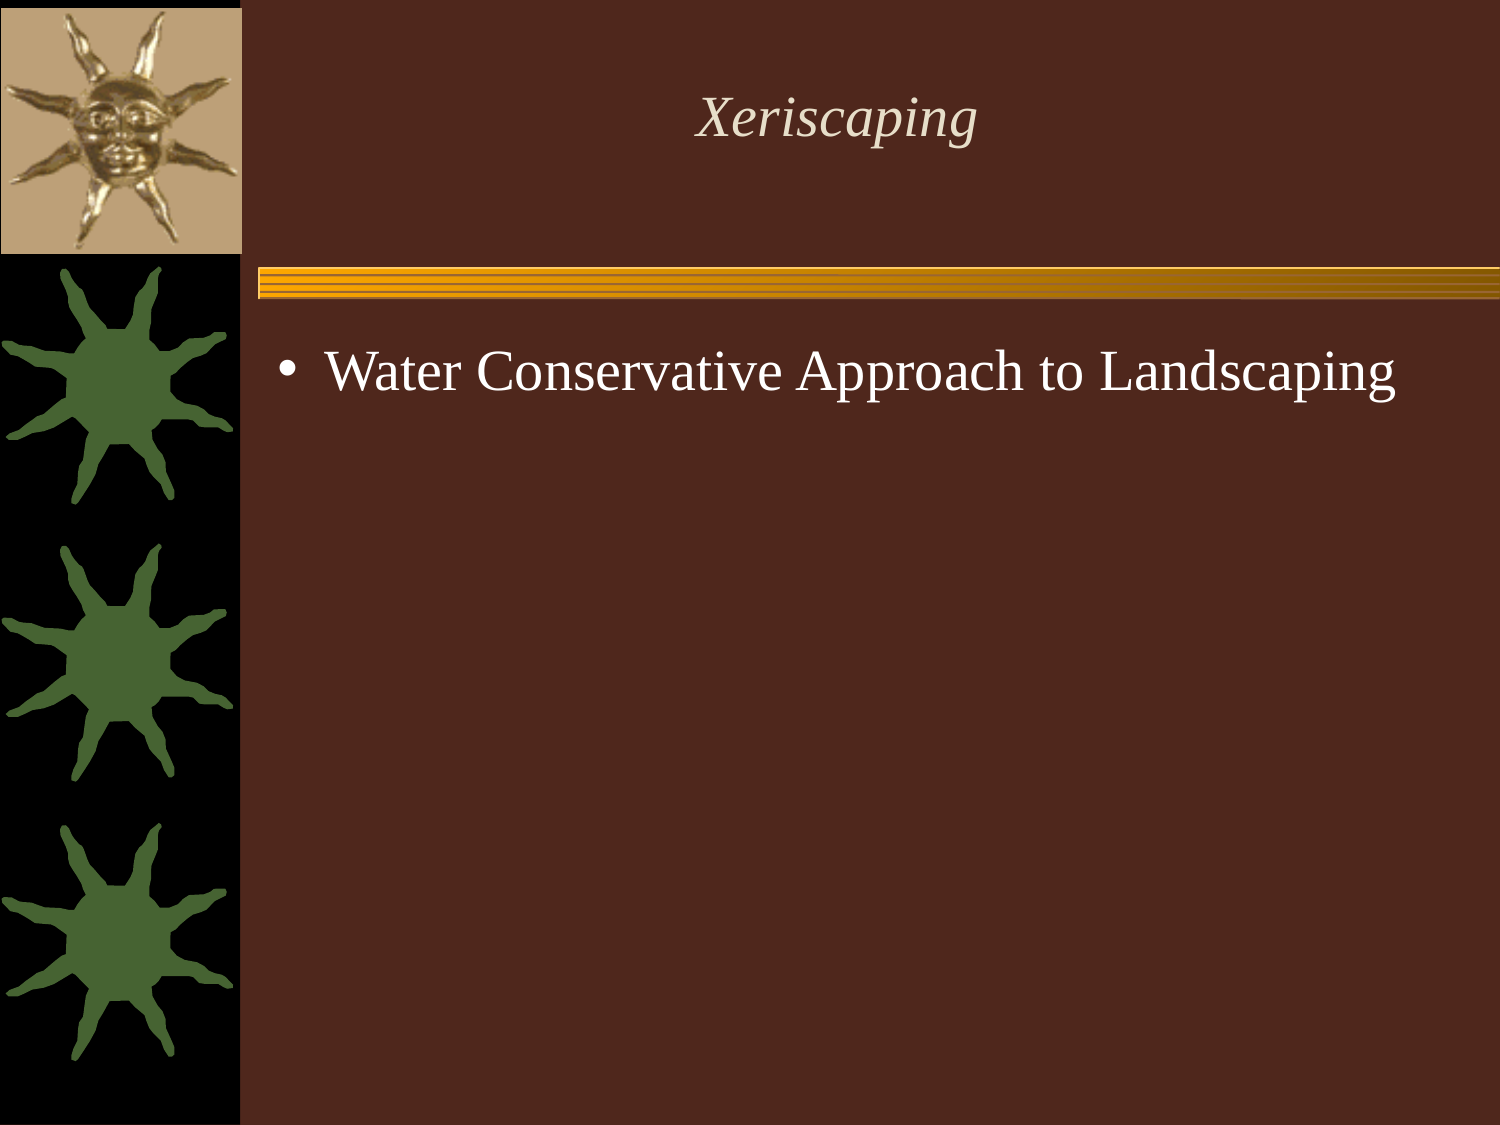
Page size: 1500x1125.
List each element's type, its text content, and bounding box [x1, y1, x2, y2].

title Xeriscaping [387, 62, 1288, 156]
picture [1, 8, 242, 254]
text_box Water Conservative Approach to Landscaping [262, 324, 1500, 480]
